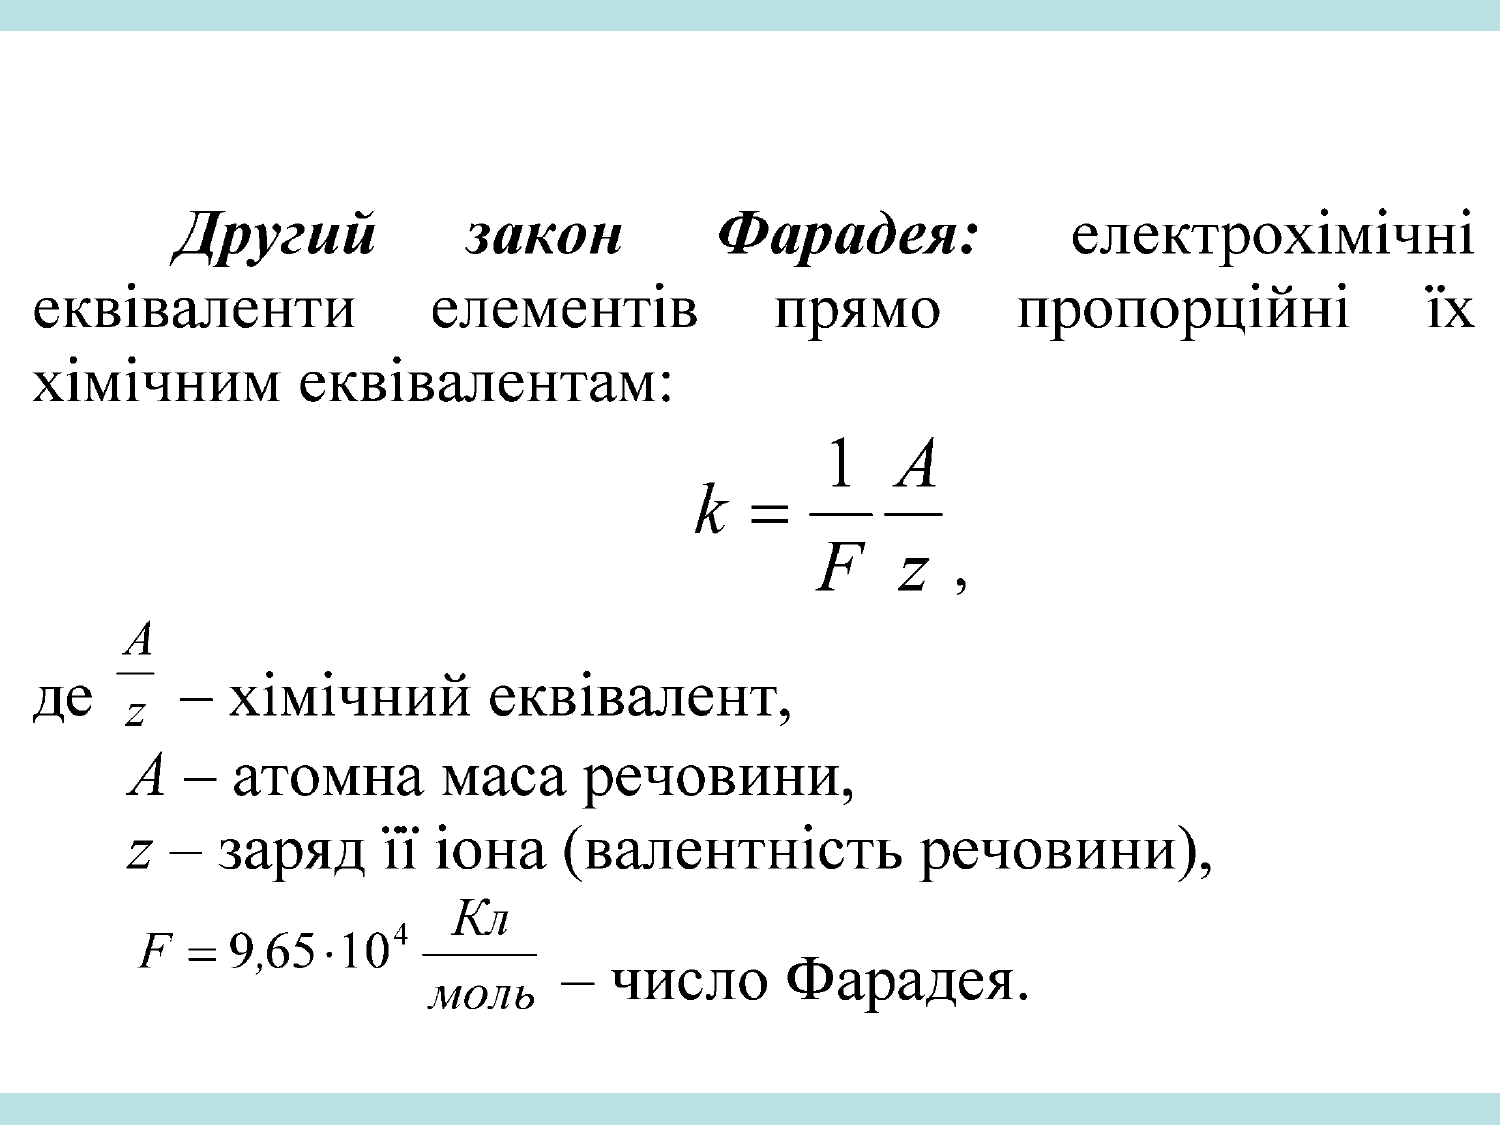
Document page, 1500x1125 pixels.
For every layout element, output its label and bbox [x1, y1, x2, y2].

list [0, 31, 1500, 1093]
